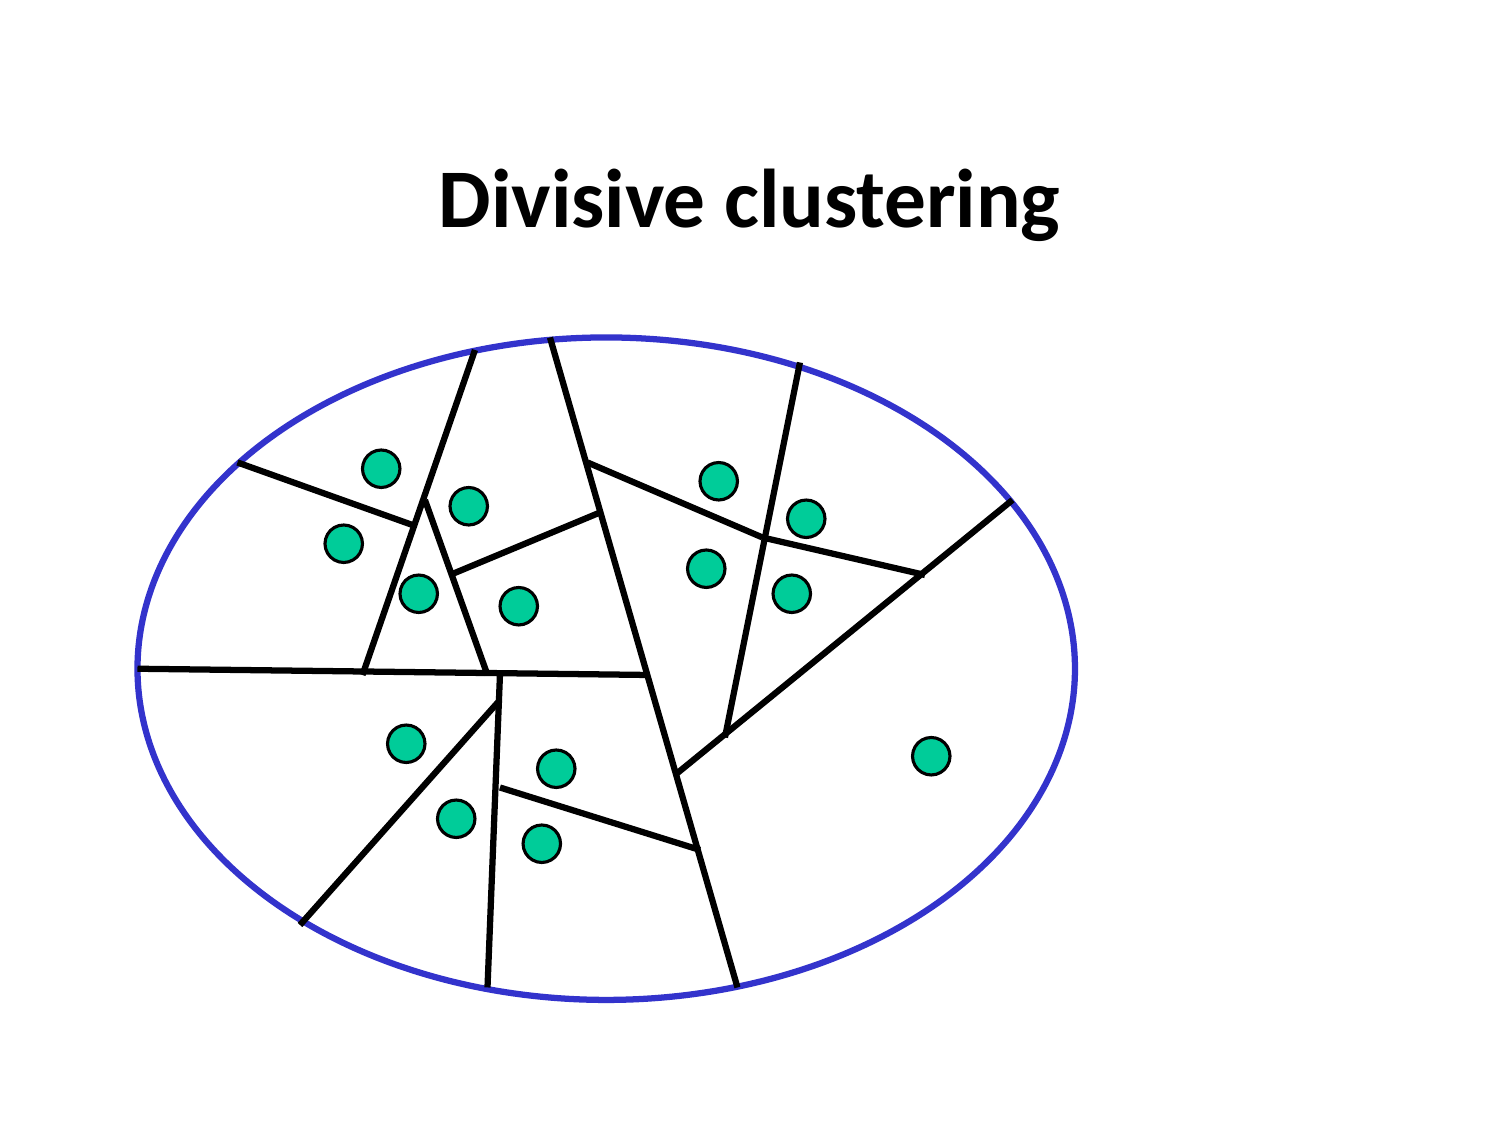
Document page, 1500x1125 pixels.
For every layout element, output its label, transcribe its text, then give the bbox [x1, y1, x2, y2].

text_box [242, 351, 470, 460]
text_box [443, 340, 580, 455]
text_box [137, 683, 313, 908]
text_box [587, 462, 763, 538]
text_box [499, 787, 701, 851]
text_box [255, 455, 582, 569]
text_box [762, 537, 926, 576]
text_box [554, 337, 796, 497]
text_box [318, 578, 669, 757]
text_box [306, 858, 734, 1000]
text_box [237, 462, 413, 526]
text_box [701, 507, 1075, 986]
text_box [674, 499, 1013, 776]
text_box [137, 469, 313, 667]
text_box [368, 555, 544, 619]
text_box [287, 712, 513, 913]
text_box [777, 368, 1009, 498]
title Divisive clustering [112, 99, 1388, 288]
text_box [516, 766, 673, 785]
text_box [574, 512, 951, 588]
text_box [449, 512, 572, 576]
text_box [137, 668, 651, 676]
